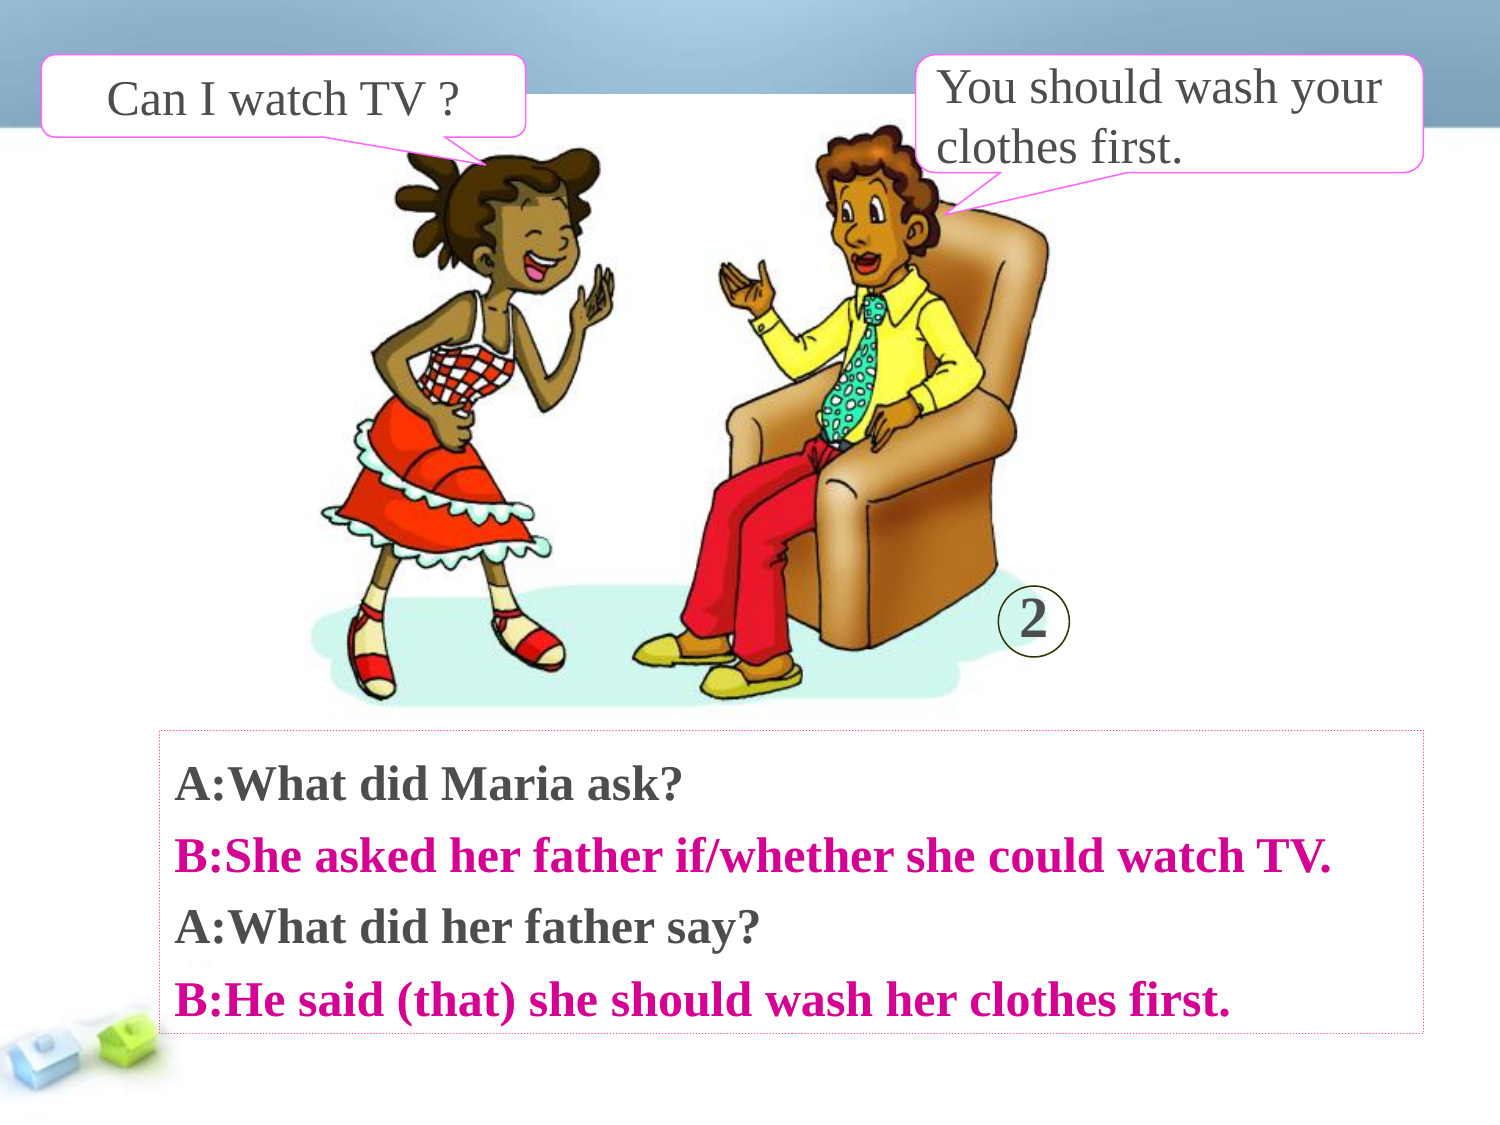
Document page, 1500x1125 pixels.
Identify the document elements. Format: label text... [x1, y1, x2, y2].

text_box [974, 571, 1093, 658]
text_box A:What did Maria ask? B:She asked her father if/whether she could watch TV. A:What did her father say? B:He said (that) she should wash her clothes first. [159, 730, 1424, 1034]
picture [0, 0, 1500, 1125]
text_box You should wash your clothes first. [915, 54, 1424, 183]
text_box Can I watch TV ? [41, 54, 526, 138]
